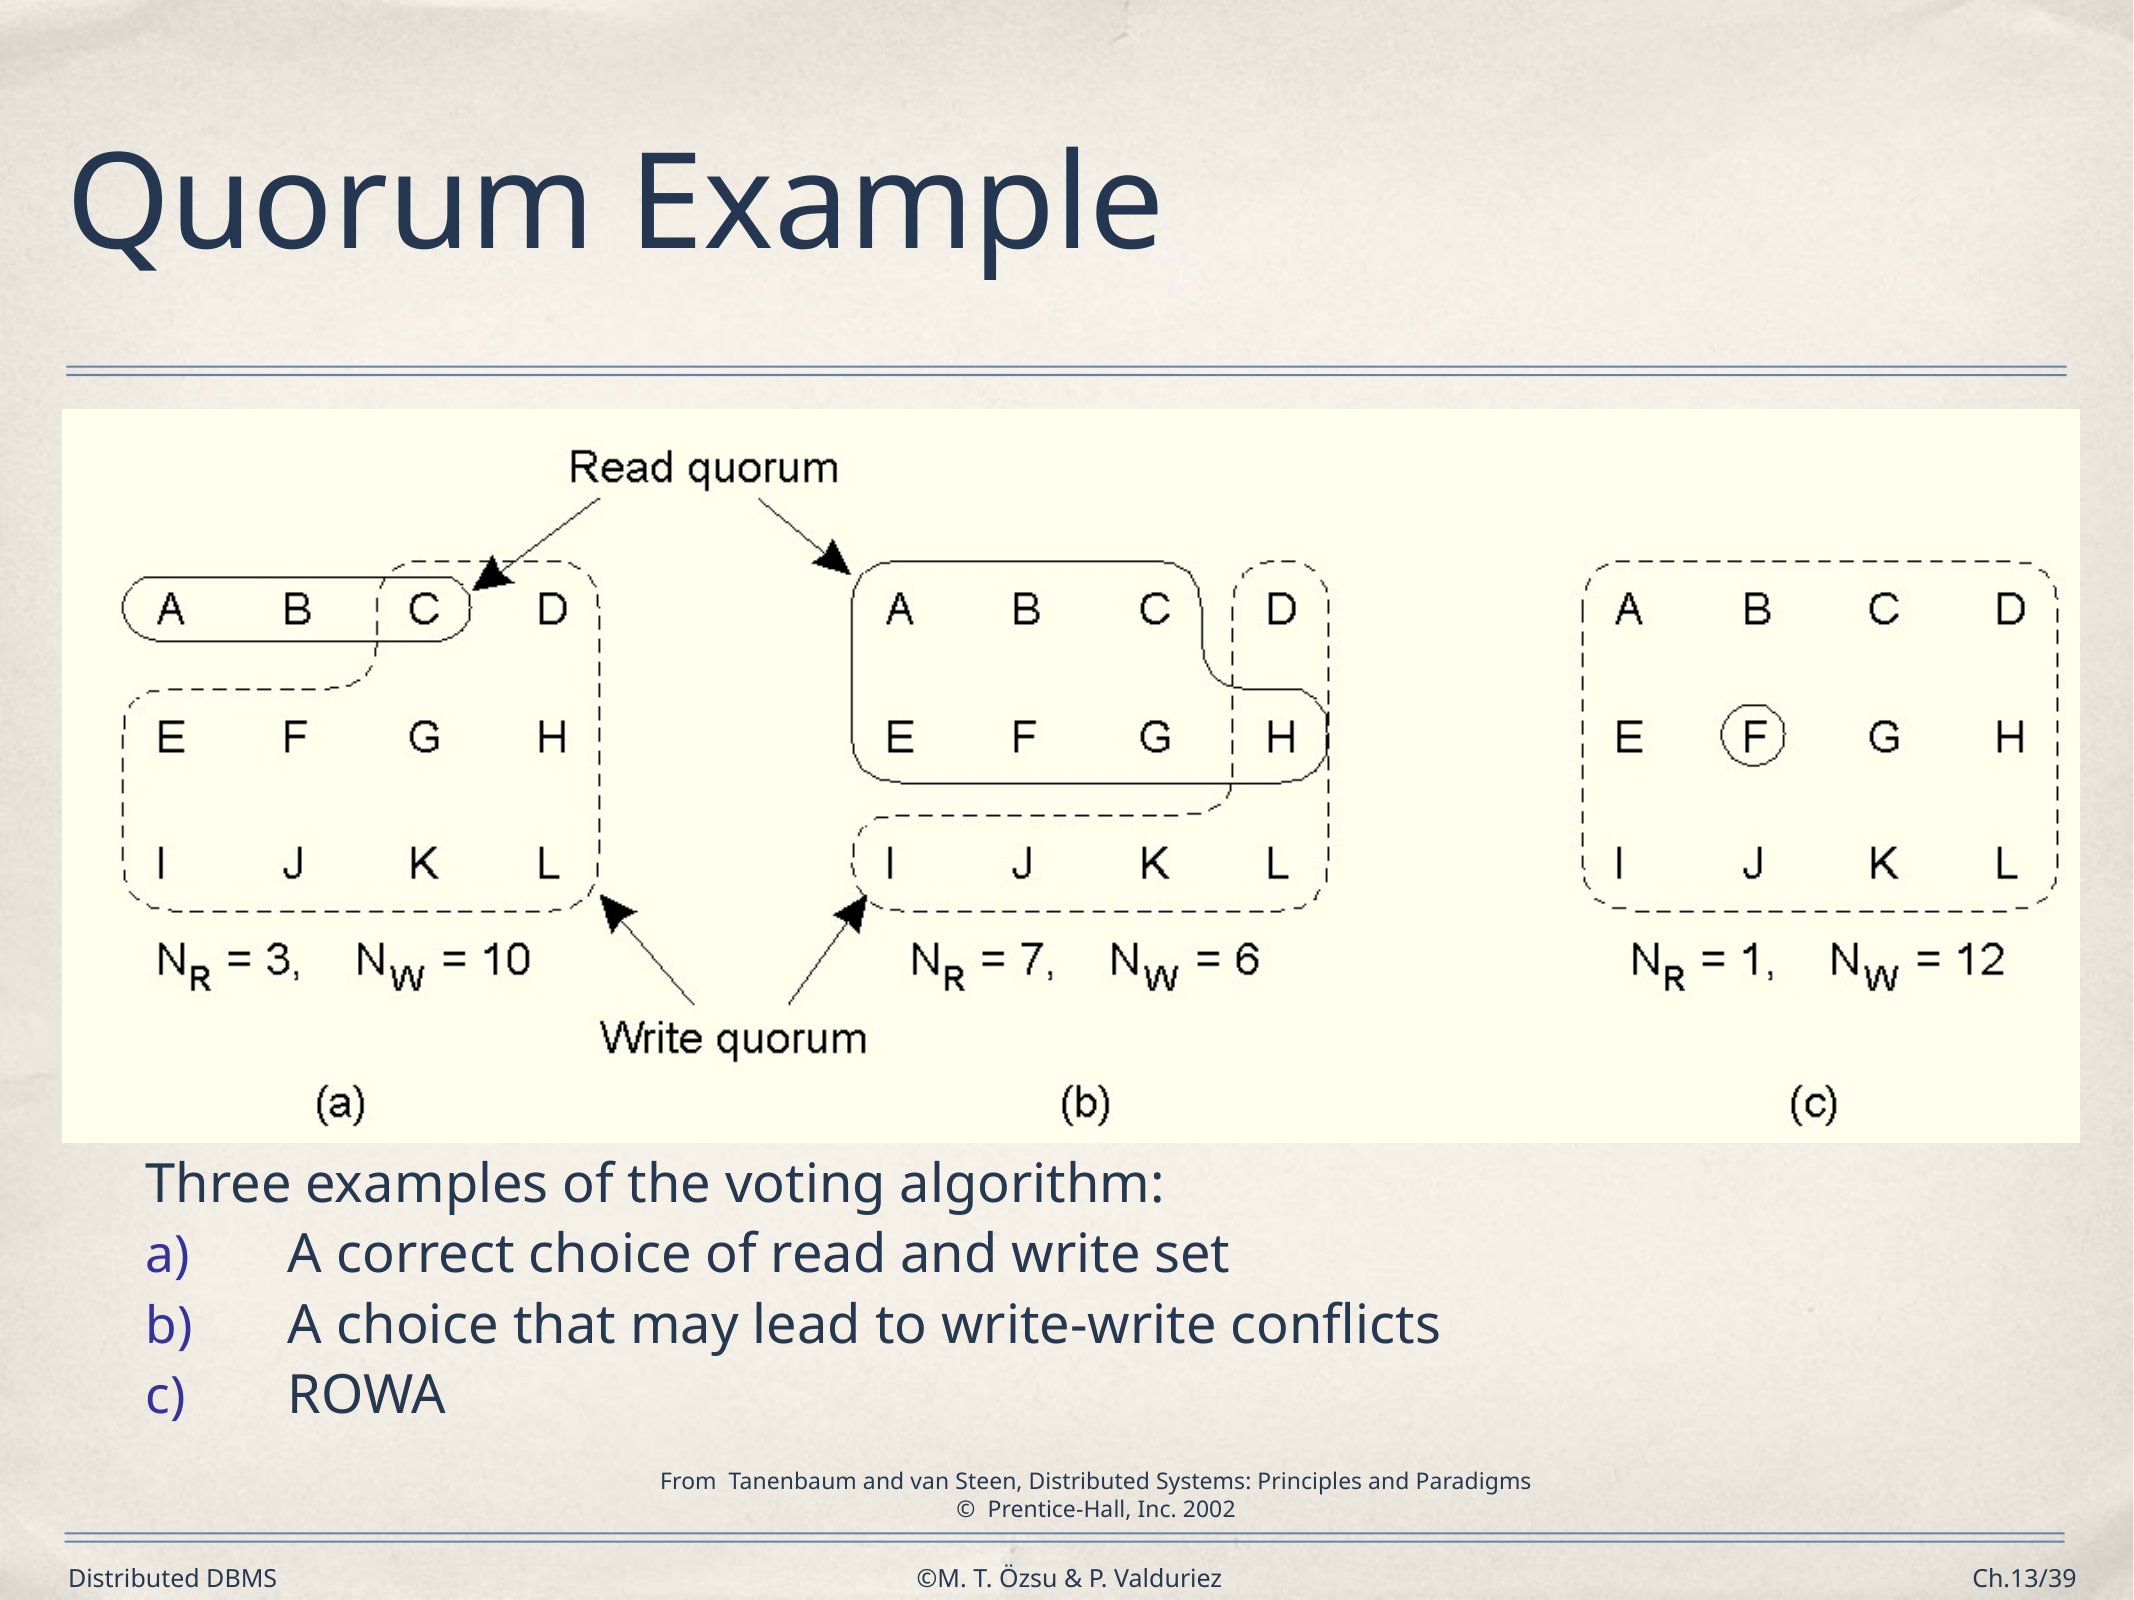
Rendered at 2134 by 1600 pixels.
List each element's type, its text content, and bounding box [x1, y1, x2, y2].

text_box Three examples of the voting algorithm: A correct choice of read and write set A choice that may lead to write-write conflicts ROWA [124, 1154, 2027, 1521]
title Quorum Example [58, 72, 2075, 338]
text_box From Tanenbaum and van Steen, Distributed Systems: Principles and Paradigms © Prentice-Hall, Inc. 2002 [393, 1465, 1800, 1533]
picture [0, 0, 2134, 1600]
